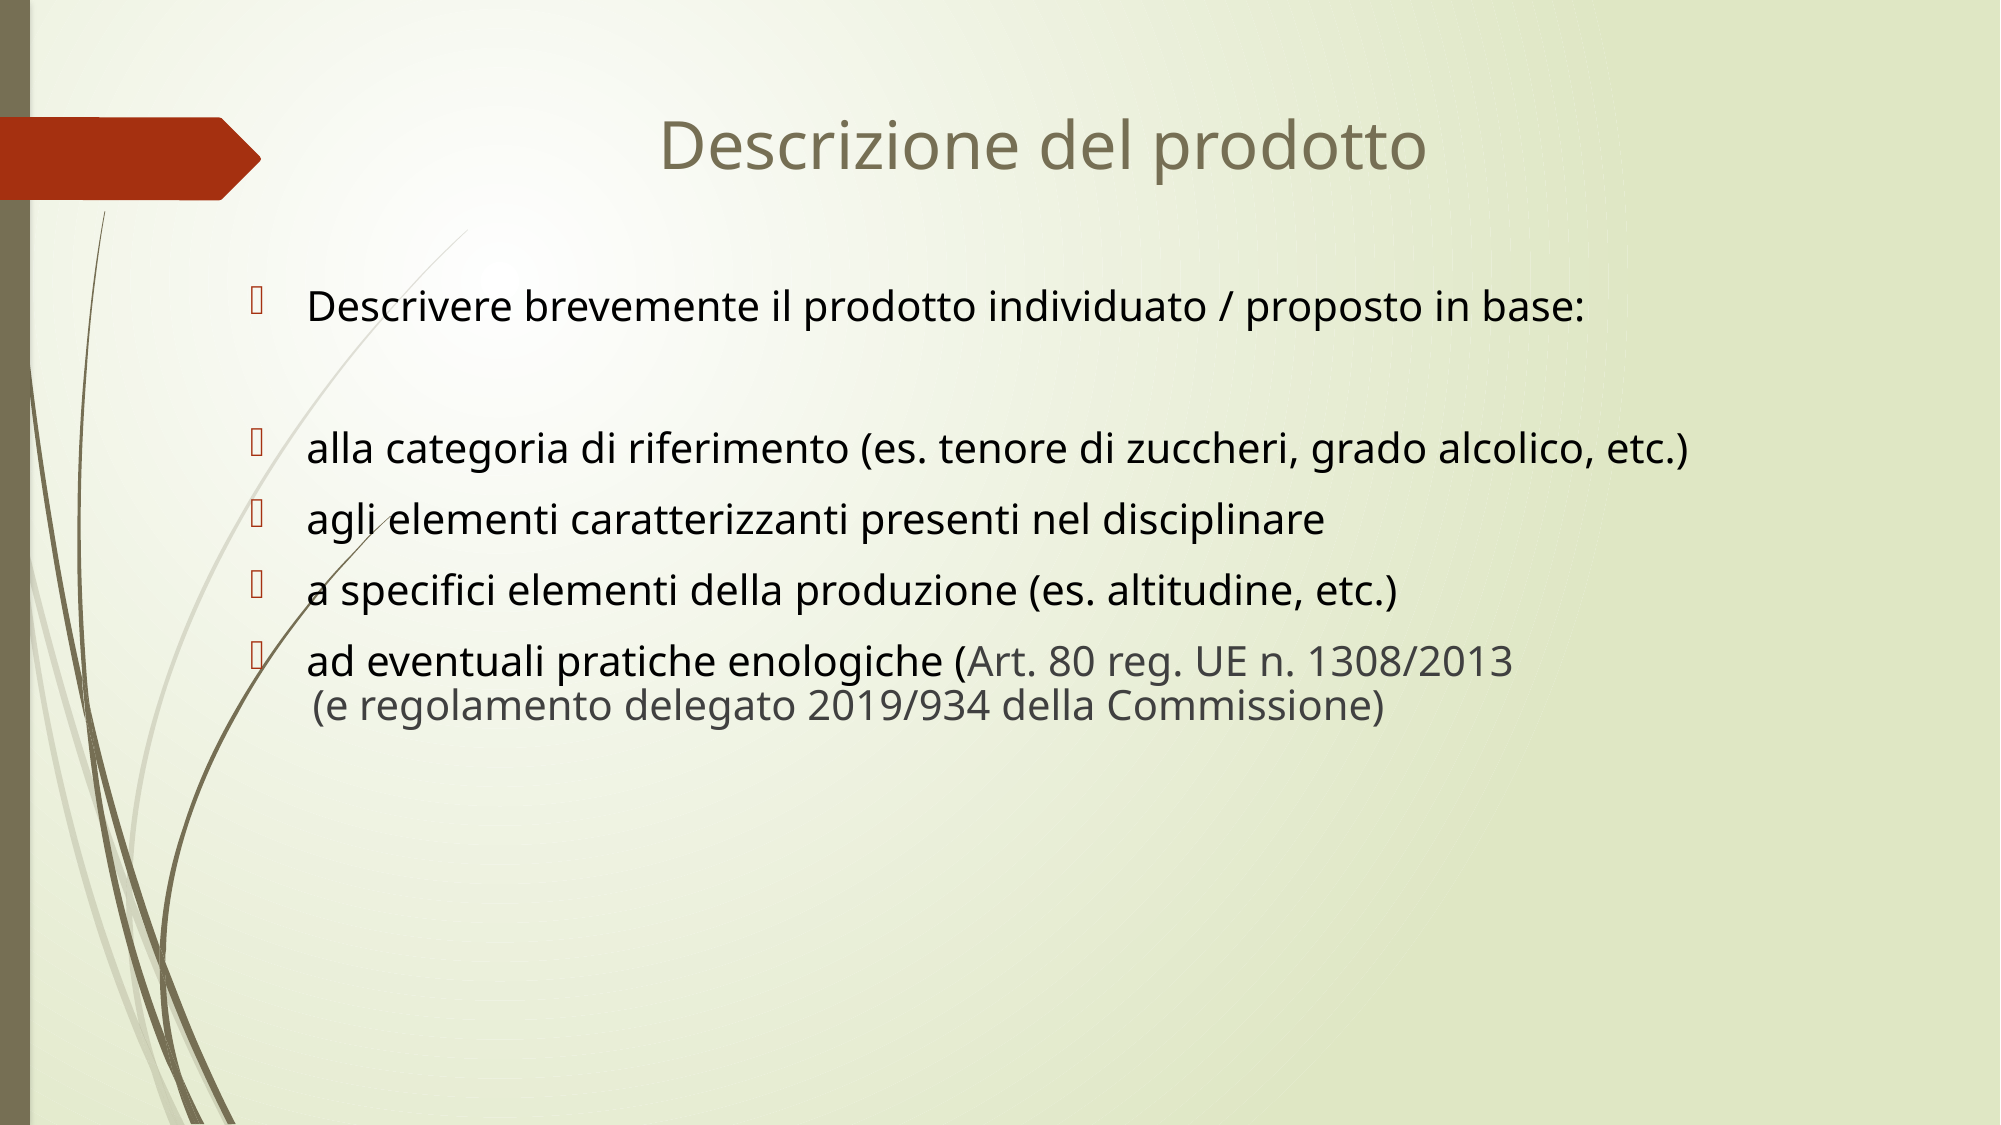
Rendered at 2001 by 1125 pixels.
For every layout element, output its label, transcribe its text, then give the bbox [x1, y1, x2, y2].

list Descrivere brevemente il prodotto individuato / proposto in base: alla categoria di riferimento (es. tenore di zuccheri, grado alcolico, etc.) agli elementi caratterizzanti presenti nel disciplinare a specifici elementi della produzione (es. altitudine, etc.) ad eventuali pratiche enologiche (Art. 80 reg. UE n. 1308/2013 (e regolamento delegato 2019/934 della Commissione) [234, 201, 1894, 1107]
text_box Descrizione del prodotto [338, 66, 1750, 220]
